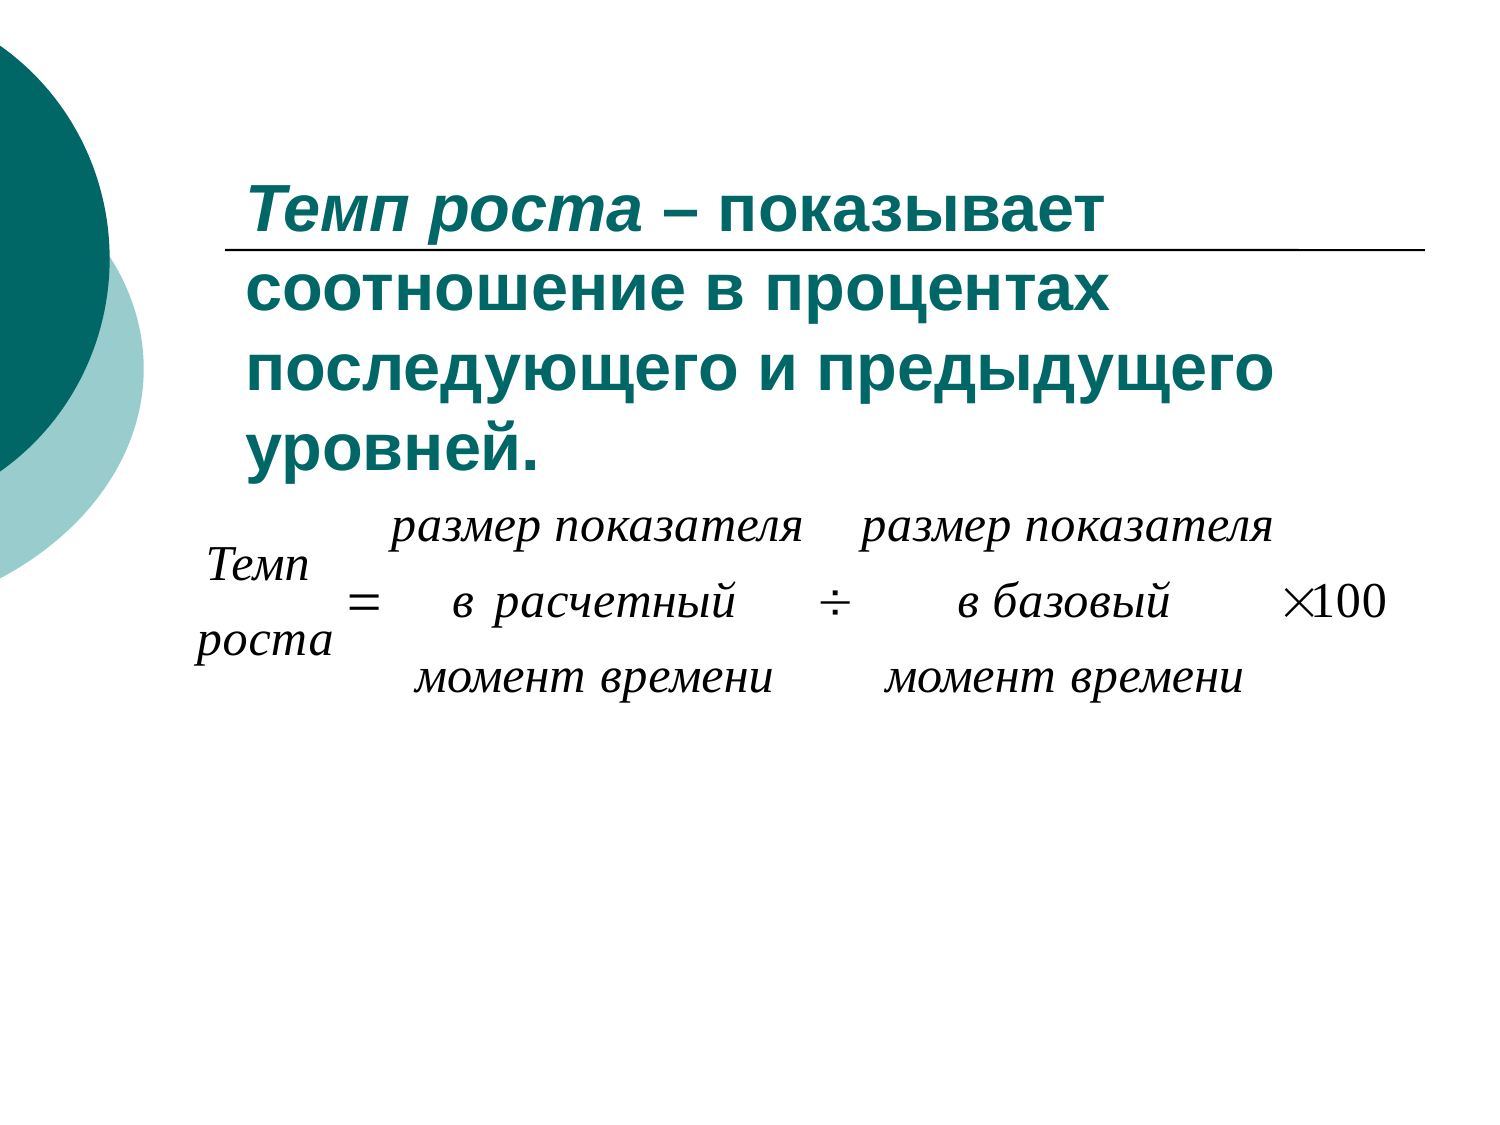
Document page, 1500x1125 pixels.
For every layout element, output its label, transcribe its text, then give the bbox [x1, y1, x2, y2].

title Темп роста – показывает соотношение в процентах последующего и предыдущего уровней. [230, 177, 1418, 492]
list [182, 491, 1392, 714]
